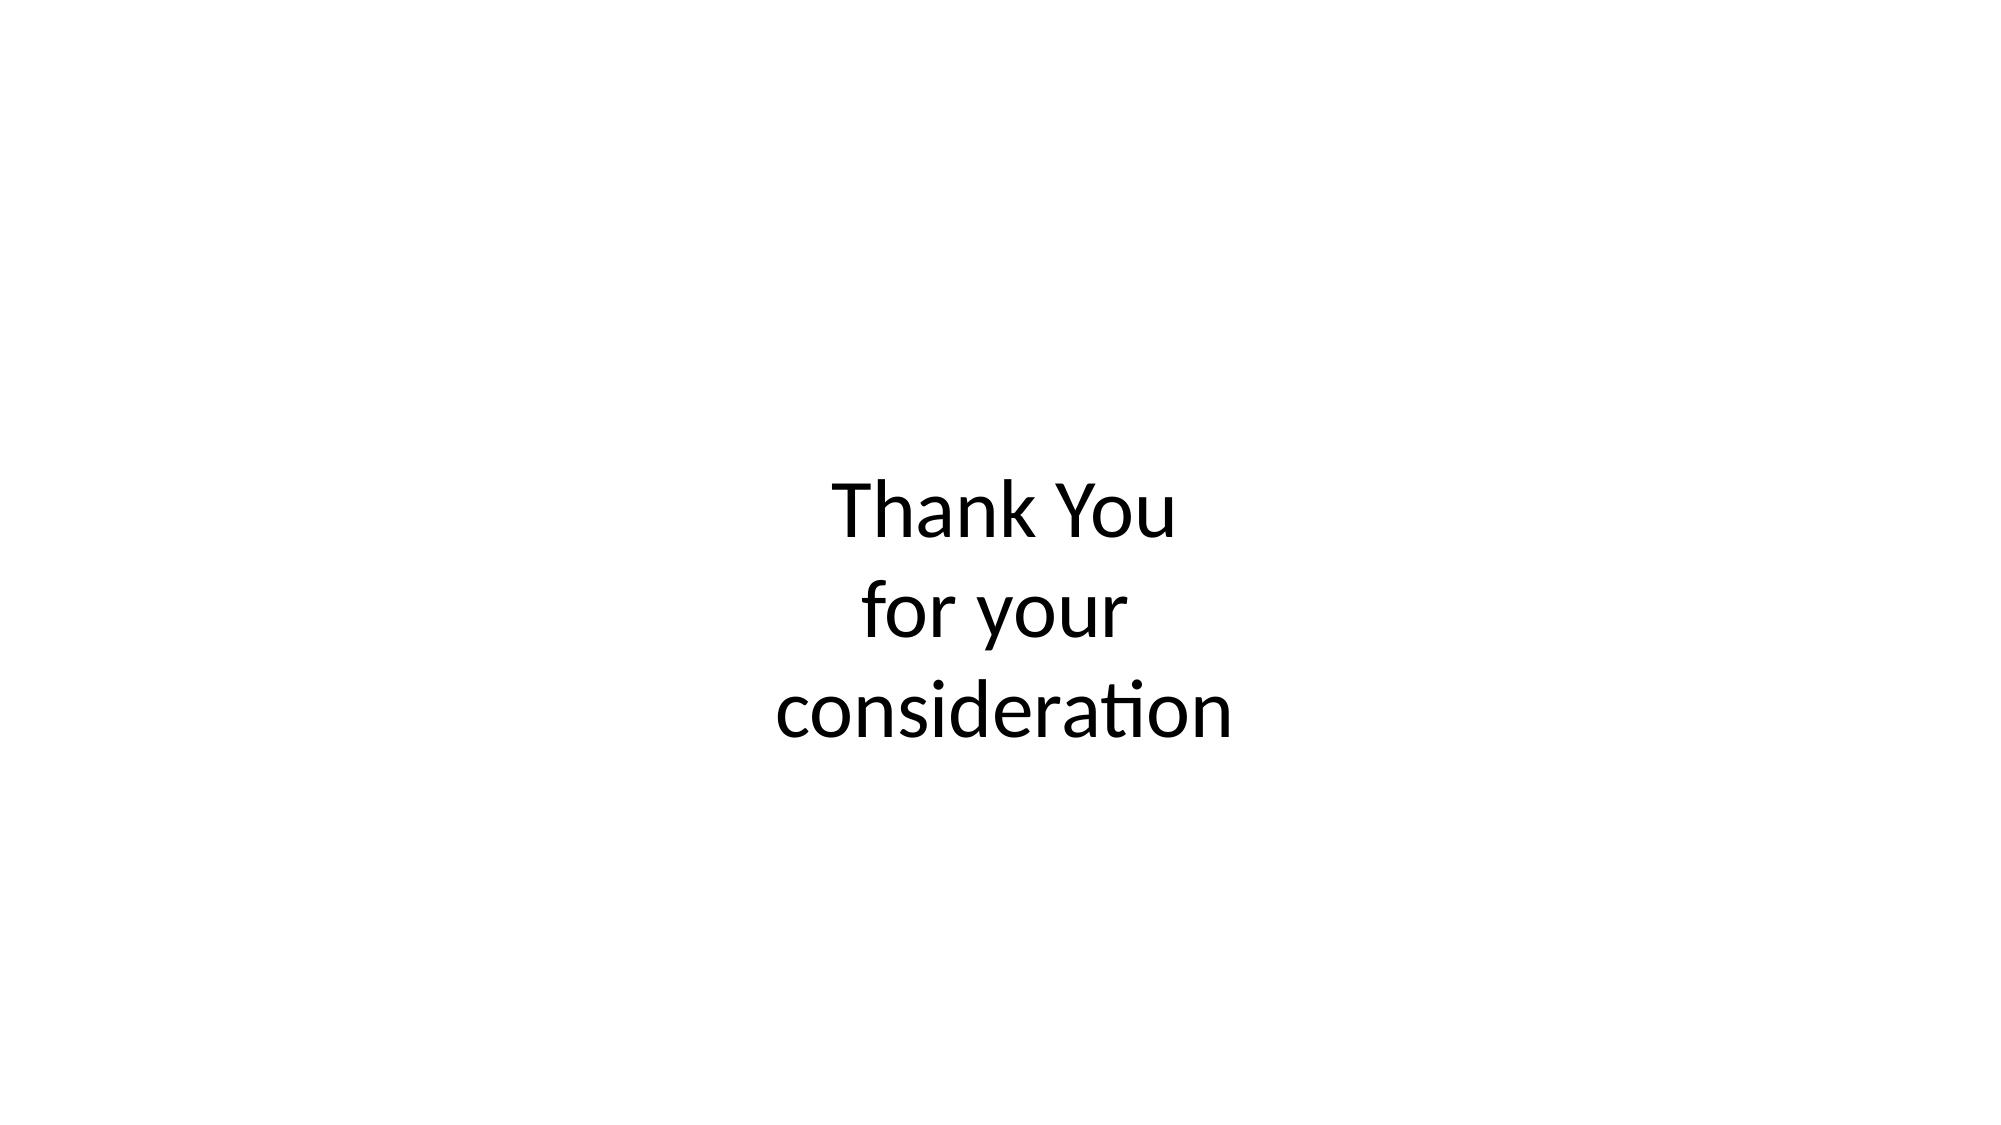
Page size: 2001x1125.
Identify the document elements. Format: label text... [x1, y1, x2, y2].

text_box Thank You for your consideration [89, 446, 1845, 762]
